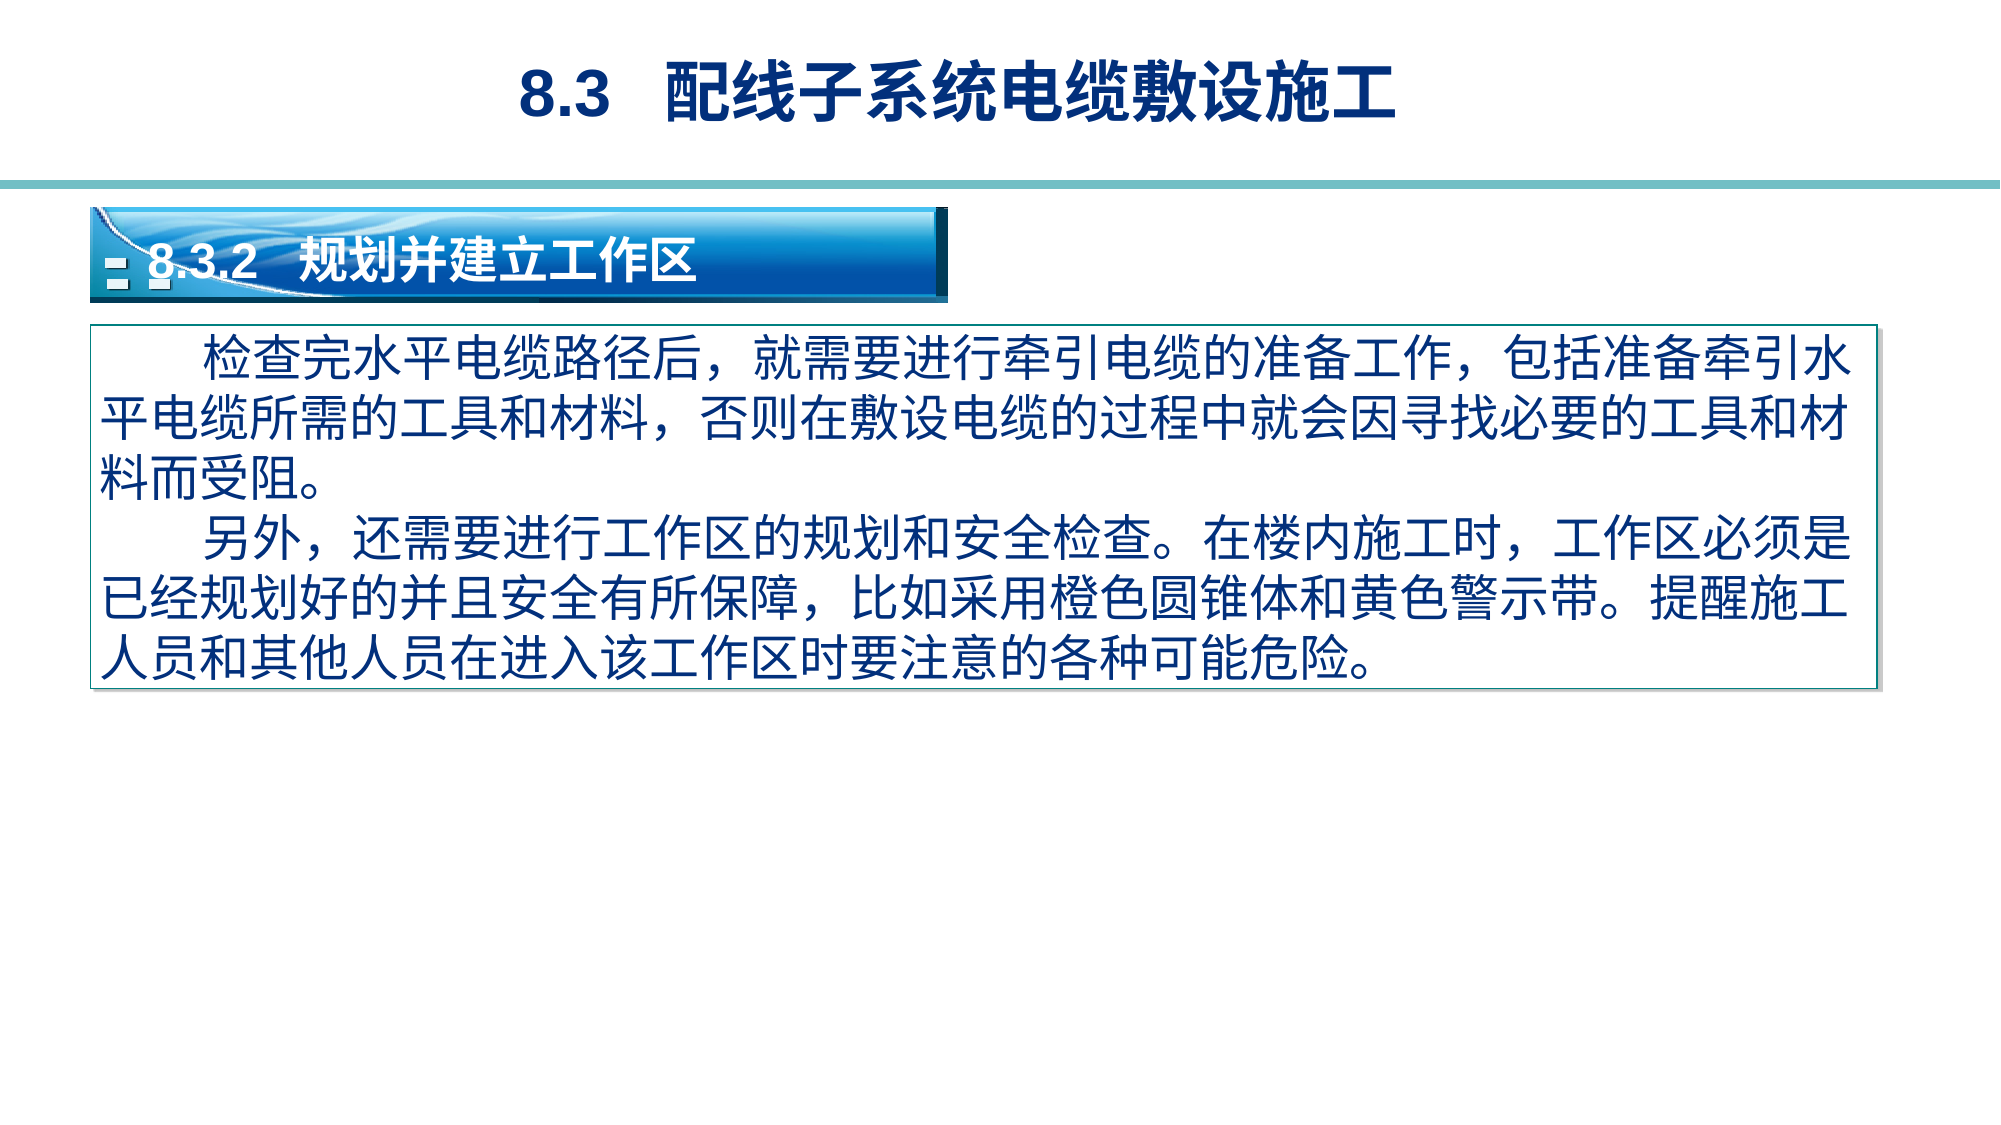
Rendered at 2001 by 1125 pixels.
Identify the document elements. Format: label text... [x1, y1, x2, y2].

picture [540, 297, 948, 303]
text_box 8.3 配线子系统电缆敷设施工 [503, 42, 1704, 138]
picture [90, 207, 937, 296]
text_box 检查完水平电缆路径后，就需要进行牵引电缆的准备工作，包括准备牵引水平电缆所需的工具和材料，否则在敷设电缆的过程中就会因寻找必要的工具和材料而受阻。 另外，还需要进行工作区的规划和安全检查。在楼内施工时，工作区必须是已经规划好的并且安全有所保障，比如采用橙色圆锥体和黄色警示带。提醒施工人员和其他人员在进入该工作区时要注意的各种可能危险。 [90, 325, 1878, 689]
